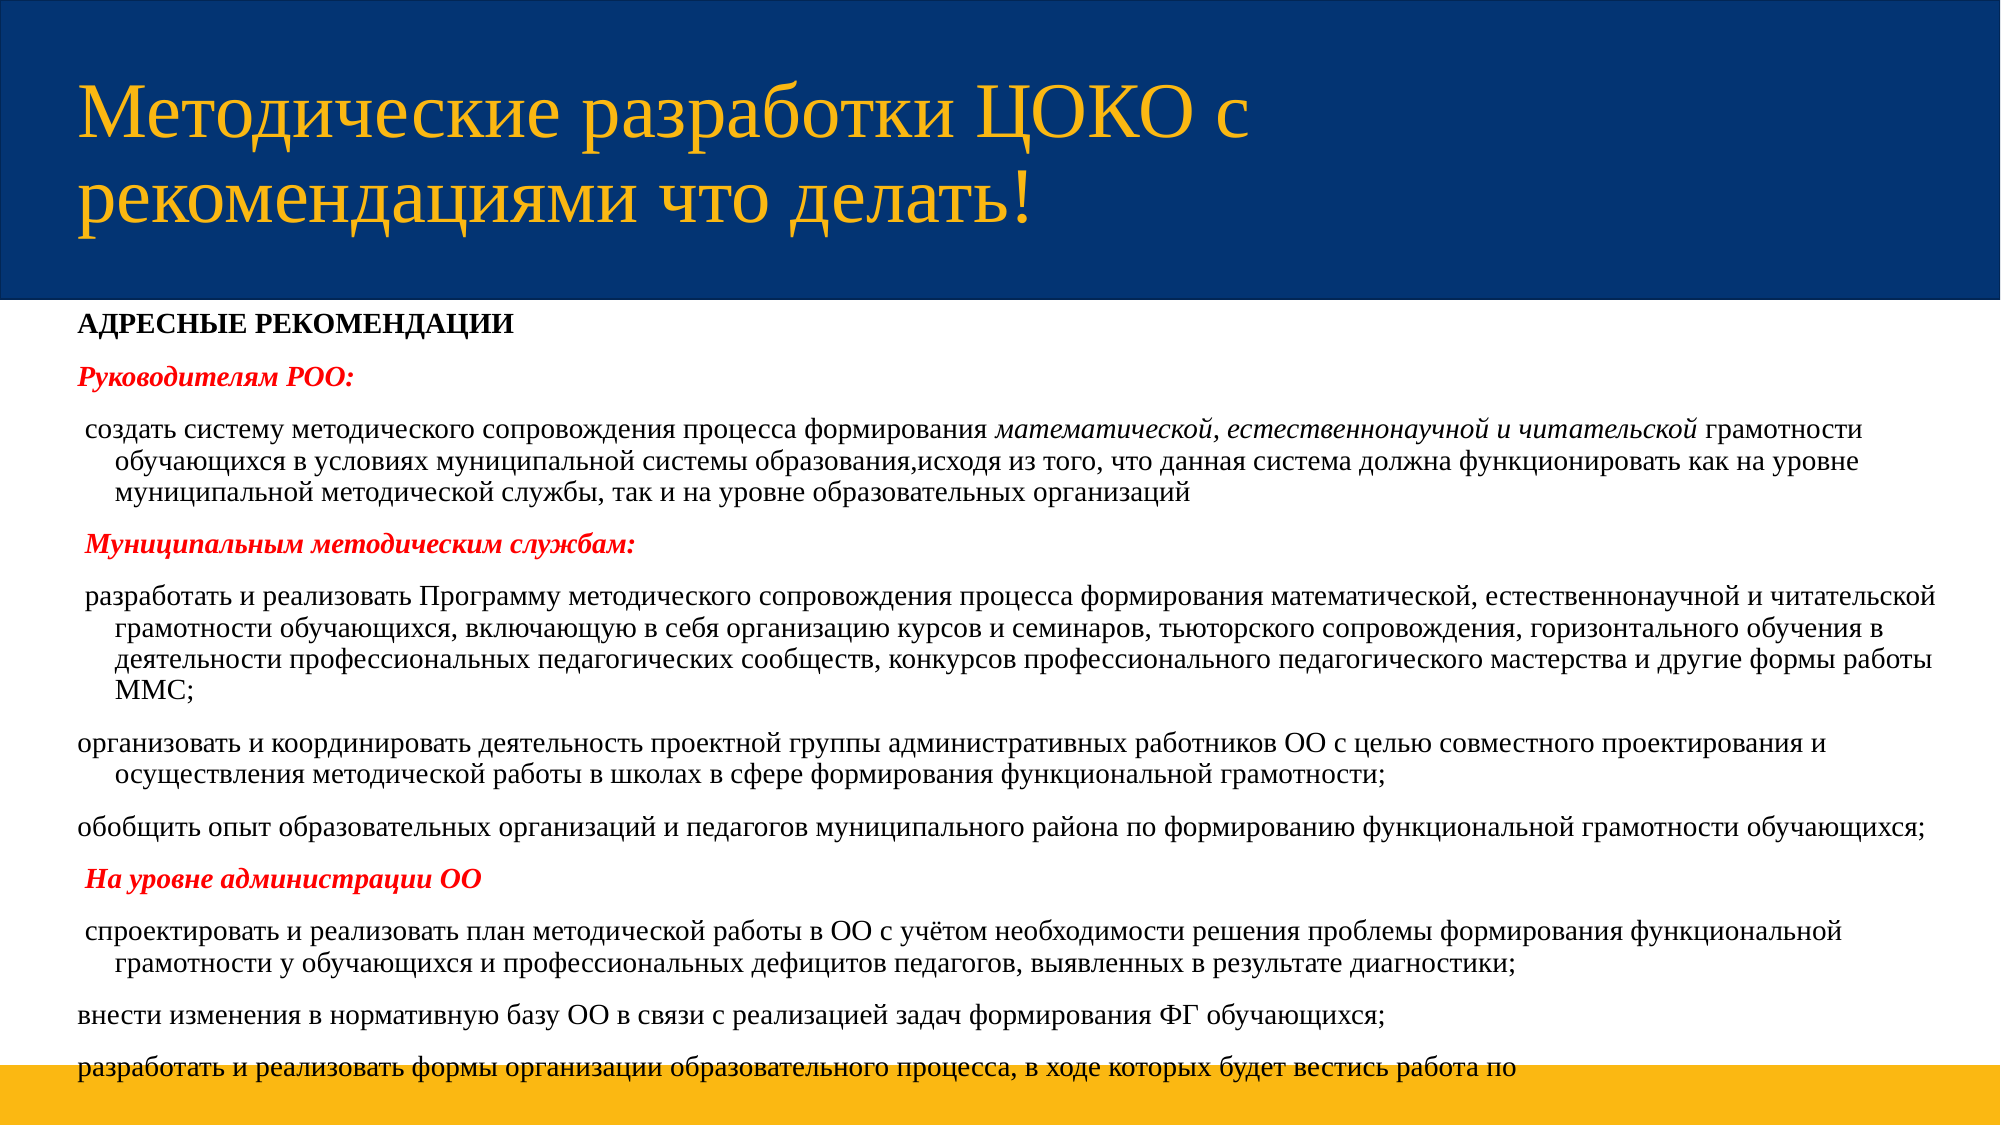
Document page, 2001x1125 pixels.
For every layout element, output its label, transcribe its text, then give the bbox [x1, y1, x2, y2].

title Методические разработки ЦОКО с рекомендациями что делать! [62, 60, 1303, 248]
list АДРЕСНЫЕ РЕКОМЕНДАЦИИ Руководителям РОО: создать систему методического сопровождения процесса формирования математической, естественнонаучной и читательской грамотности обучающихся в условиях муниципальной системы образования,исходя из того, что данная система должна функционировать как на уровне муниципальной методической службы, так и на уровне образовательных организаций Муниципальным методическим службам: разработать и реализовать Программу методического сопровождения процесса формирования математической, естественнонаучной и читательской грамотности обучающихся, включающую в себя организацию курсов и семинаров, тьюторского сопровождения, горизонтального обучения в деятельности профессиональных педагогических сообществ, конкурсов профессионального педагогического мастерства и другие формы работы ММС; организовать и координировать деятельность проектной группы административных работников ОО с целью совместного проектирования и осуществления методической работы в школах в сфере формирования функциональной грамотности; обобщить опыт образовательных организаций и педагогов муниципального района по формированию функциональной грамотности обучающихся; На уровне администрации ОО спроектировать и реализовать план методической работы в ОО с учётом необходимости решения проблемы формирования функциональной грамотности у обучающихся и профессиональных дефицитов педагогов, выявленных в результате диагностики; внести изменения в нормативную базу ОО в связи с реализацией задач формирования ФГ обучающихся; разработать и реализовать формы организации образовательного процесса, в ходе которых будет вестись работа по [62, 301, 1982, 1125]
